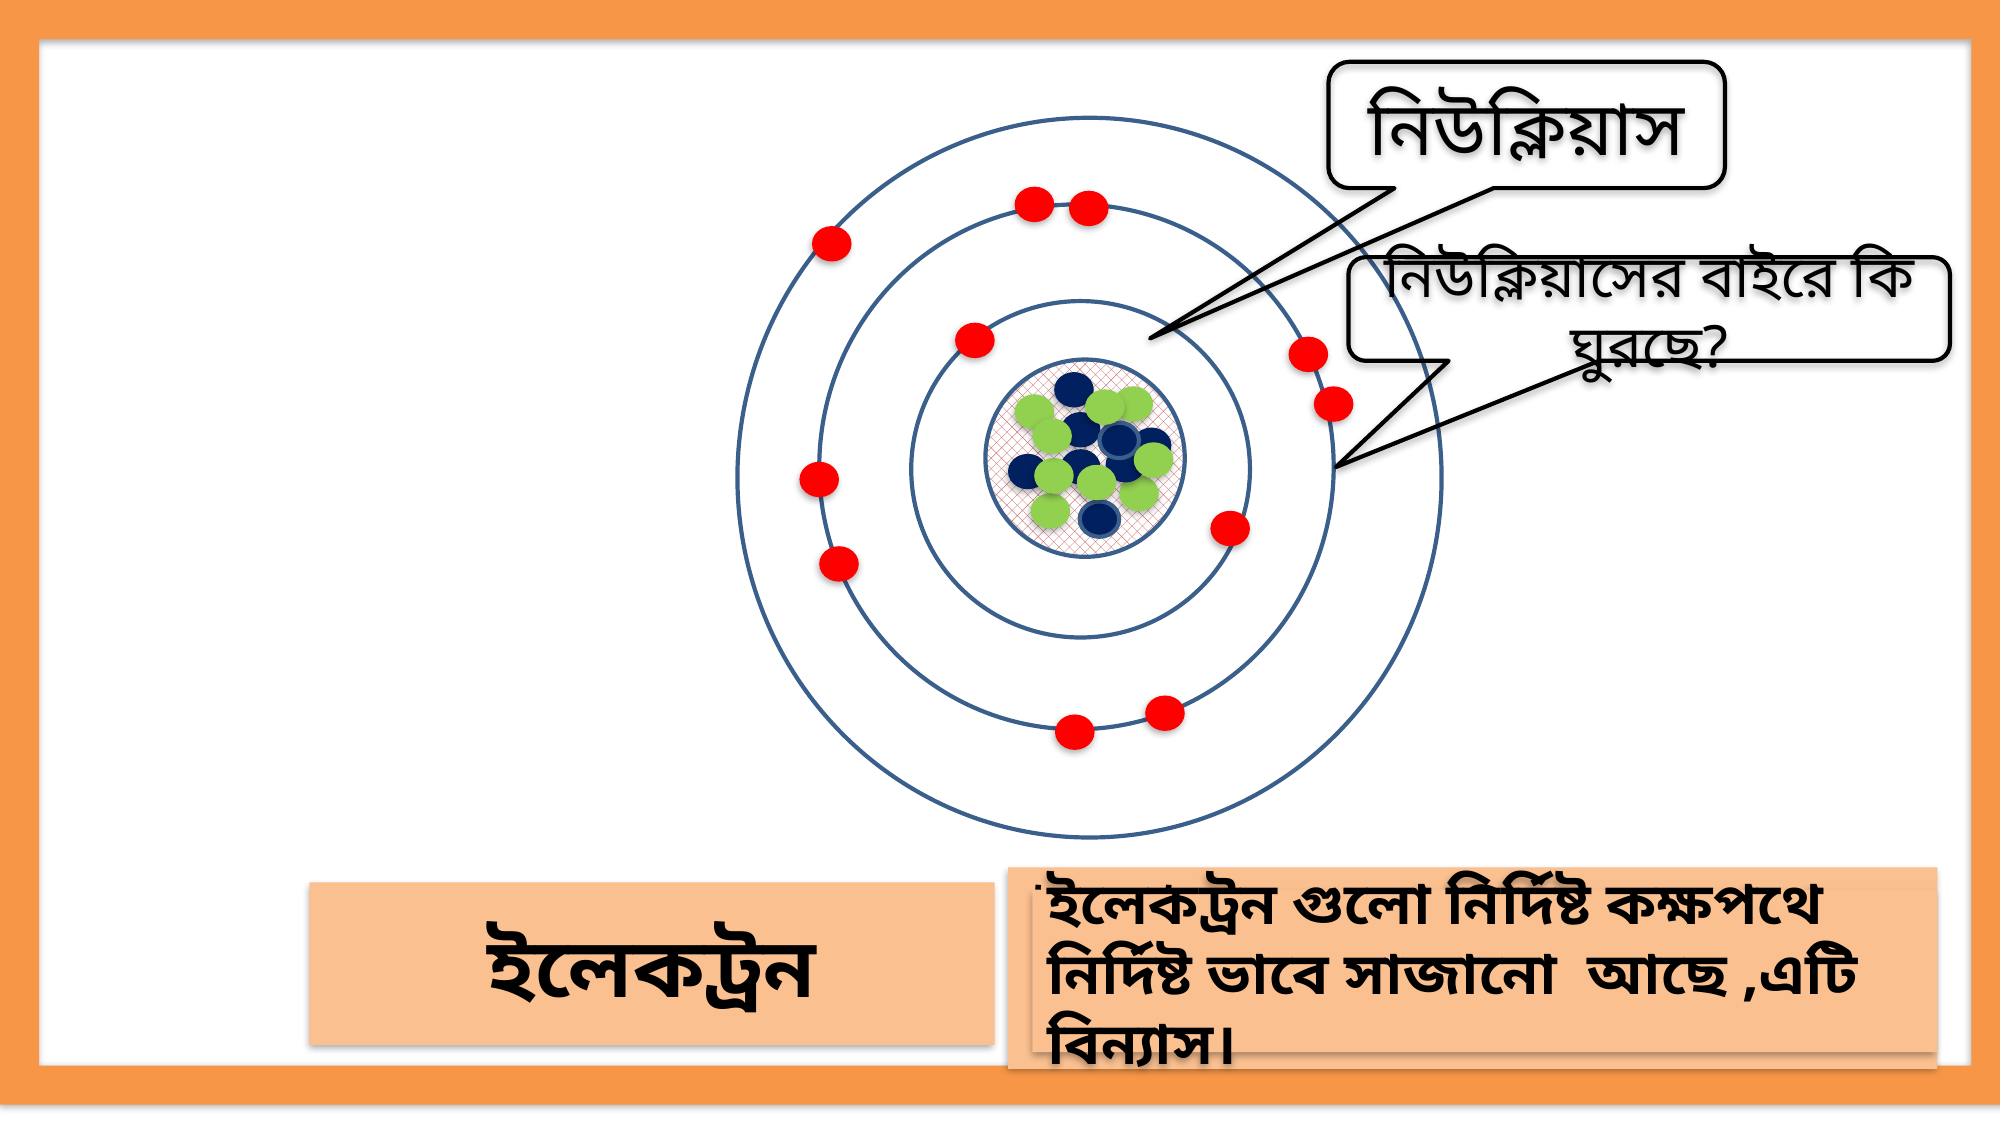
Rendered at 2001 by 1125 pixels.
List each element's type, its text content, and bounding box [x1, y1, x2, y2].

text_box [1103, 456, 1137, 485]
text_box [735, 115, 1444, 840]
text_box [1208, 508, 1253, 549]
text_box [1066, 188, 1111, 229]
text_box [1070, 447, 1102, 468]
text_box [1311, 384, 1356, 424]
text_box [1077, 462, 1119, 503]
text_box [1286, 334, 1331, 375]
text_box [1028, 496, 1073, 531]
text_box [1012, 184, 1057, 225]
text_box ইলেকট্রন গুলো নির্দিষ্ট কক্ষপথে নির্দিষ্ট ভাবে সাজানো আছে ,এটি বিন্যাস। [1030, 888, 1939, 1054]
text_box [1012, 392, 1057, 431]
text_box [1032, 460, 1076, 496]
text_box [1005, 451, 1036, 492]
text_box [1052, 369, 1096, 410]
text_box নিউক্লিয়াস [1148, 59, 1728, 341]
text_box [983, 357, 1187, 559]
text_box [1063, 410, 1098, 448]
text_box [1131, 440, 1176, 480]
text_box [797, 459, 842, 500]
text_box [1097, 422, 1142, 461]
text_box [1077, 504, 1122, 539]
text_box [0, 0, 2000, 1107]
text_box [817, 202, 1336, 731]
text_box [809, 223, 854, 264]
text_box নিউক্লিয়াসের বাইরে কি ঘুরছে? [1334, 255, 1953, 470]
text_box [1052, 712, 1097, 752]
text_box ইলেক্ট্রন গুলো কিভাবে সাজান আছে? [1006, 865, 1940, 1071]
text_box ইলেকট্রন [307, 880, 997, 1047]
text_box [1118, 487, 1161, 514]
text_box [953, 320, 997, 361]
text_box [1139, 425, 1174, 449]
text_box [909, 298, 1253, 640]
text_box [1030, 416, 1074, 456]
text_box [1083, 387, 1127, 427]
text_box [1143, 693, 1187, 734]
text_box [817, 544, 861, 584]
text_box [1117, 384, 1156, 424]
